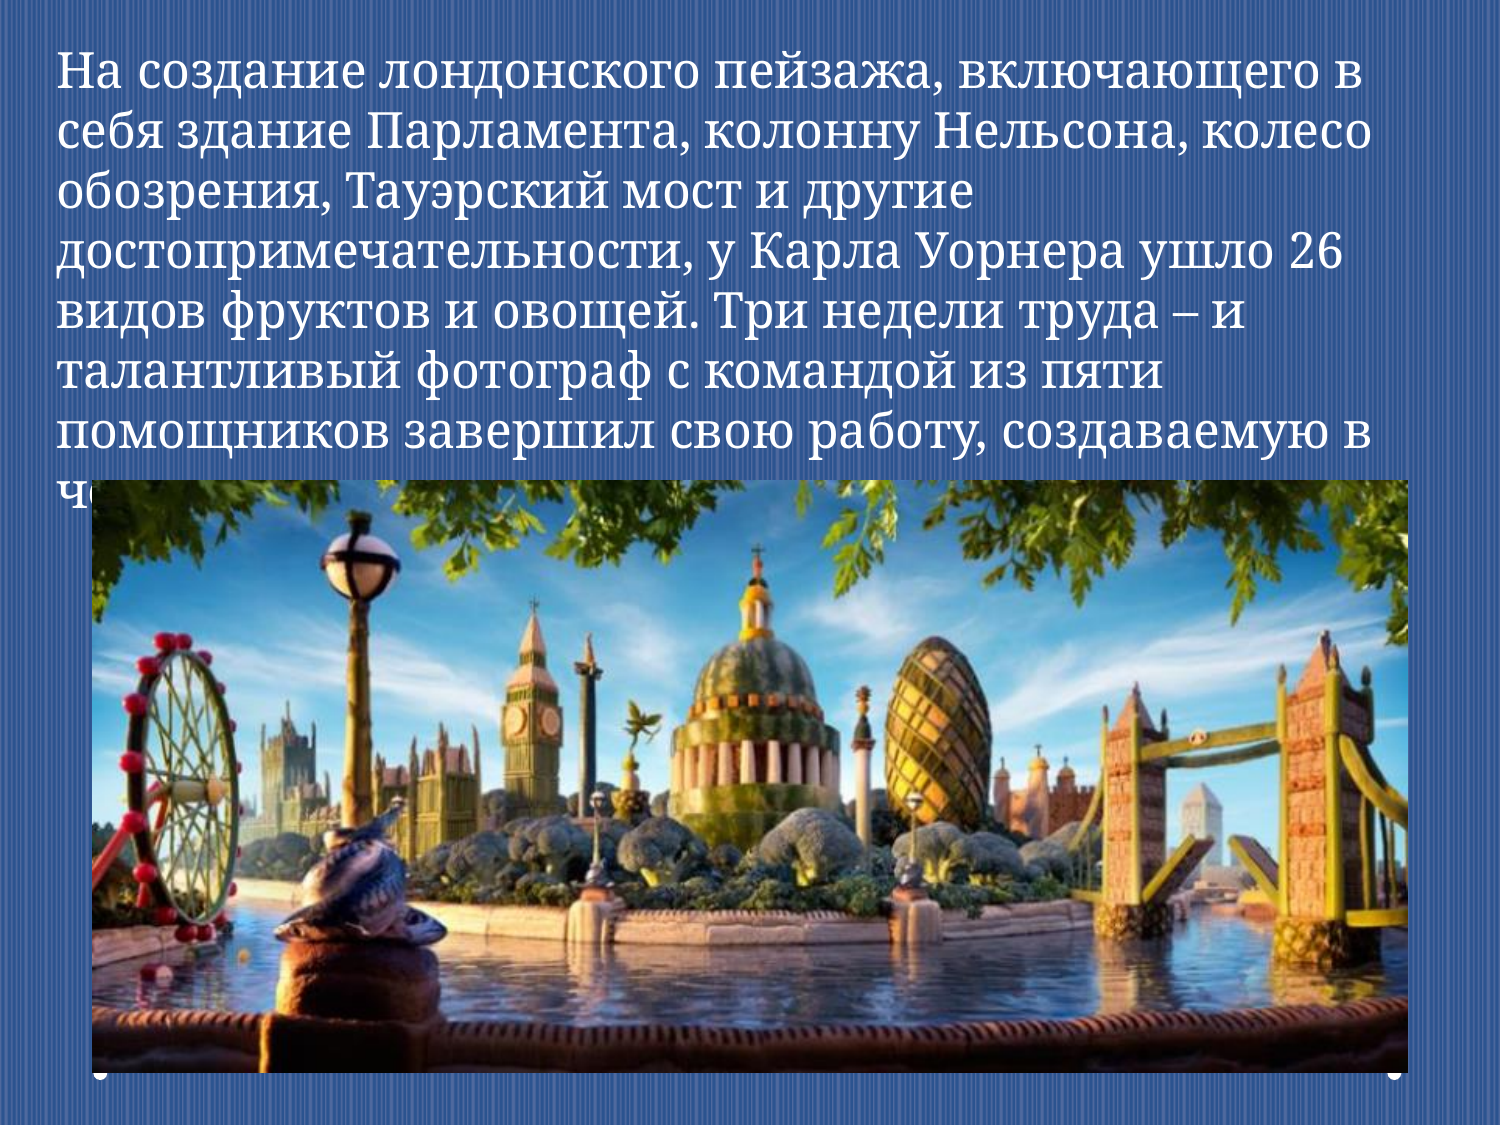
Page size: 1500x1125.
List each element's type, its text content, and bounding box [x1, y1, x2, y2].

text_box На создание лондонского пейзажа, включающего в себя здание Парламента, колонну Нельсона, колесо обозрения, Тауэрский мост и другие достопримечательности, у Карла Уорнера ушло 26 видов фруктов и овощей. Три недели труда – и талантливый фотограф с командой из пяти помощников завершил свою работу, создаваемую в честь пропаганды здорового питания. [41, 30, 1459, 526]
picture [91, 480, 1409, 1074]
